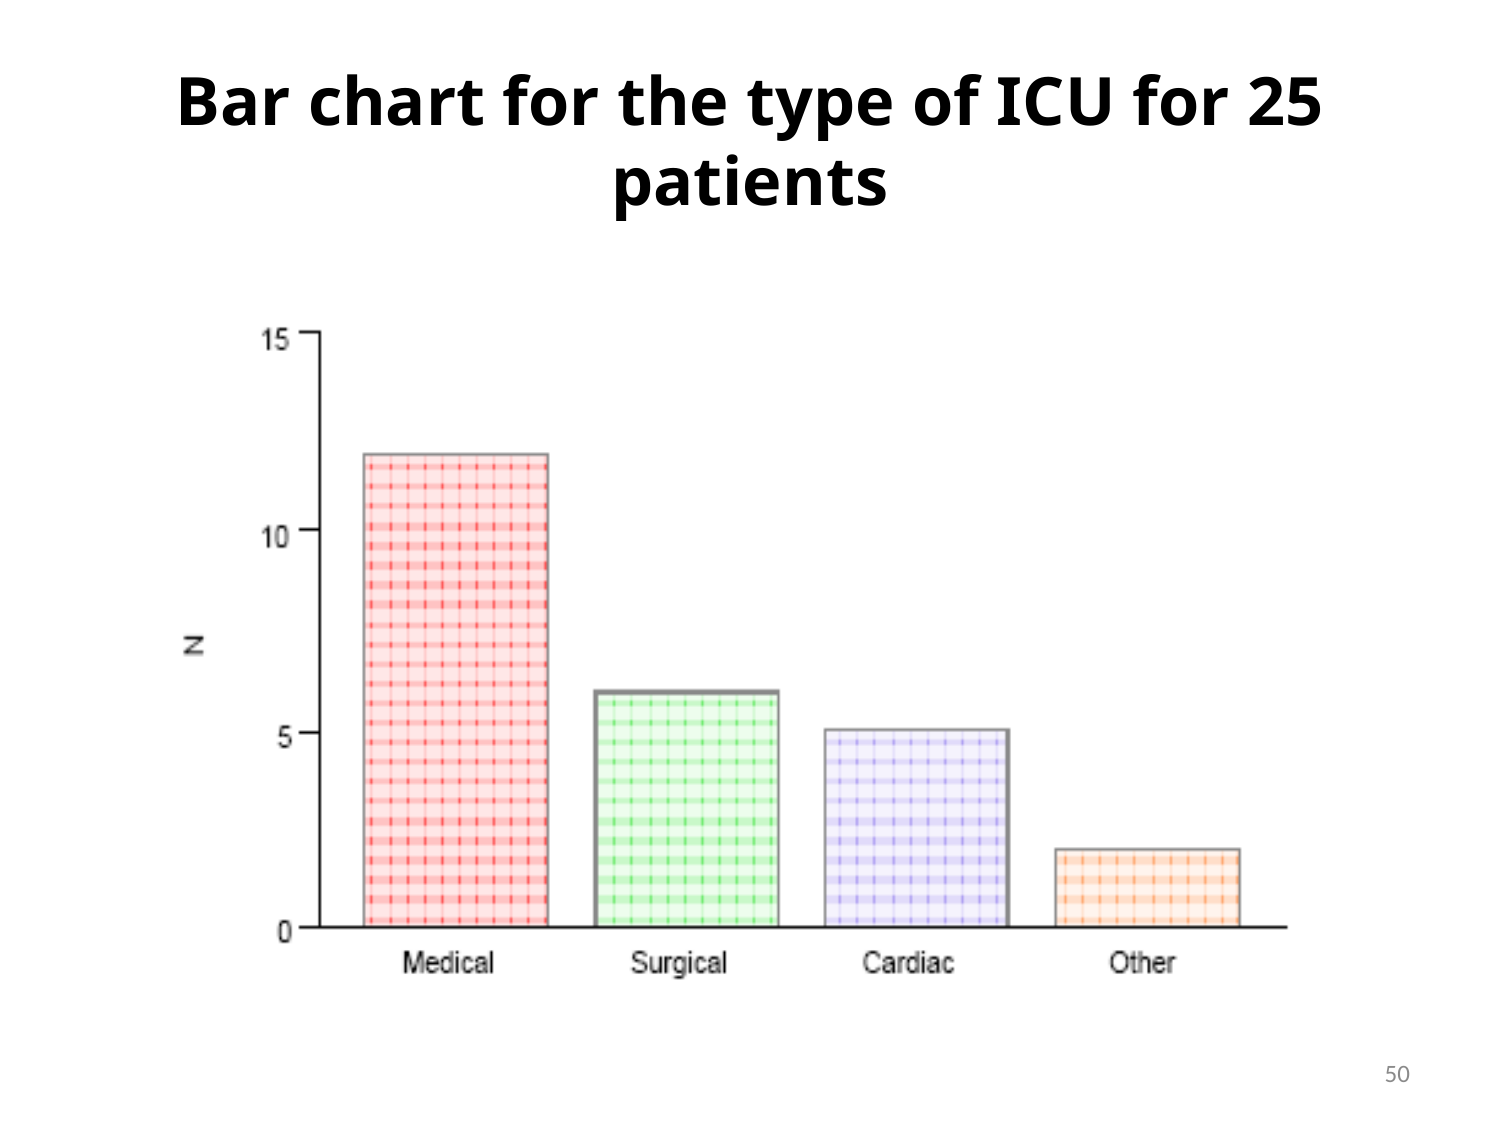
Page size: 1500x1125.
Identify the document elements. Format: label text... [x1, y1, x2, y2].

slide_number 50 [1074, 1042, 1425, 1103]
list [149, 312, 1326, 1038]
title Bar chart for the type of ICU for 25 patients [75, 45, 1425, 233]
